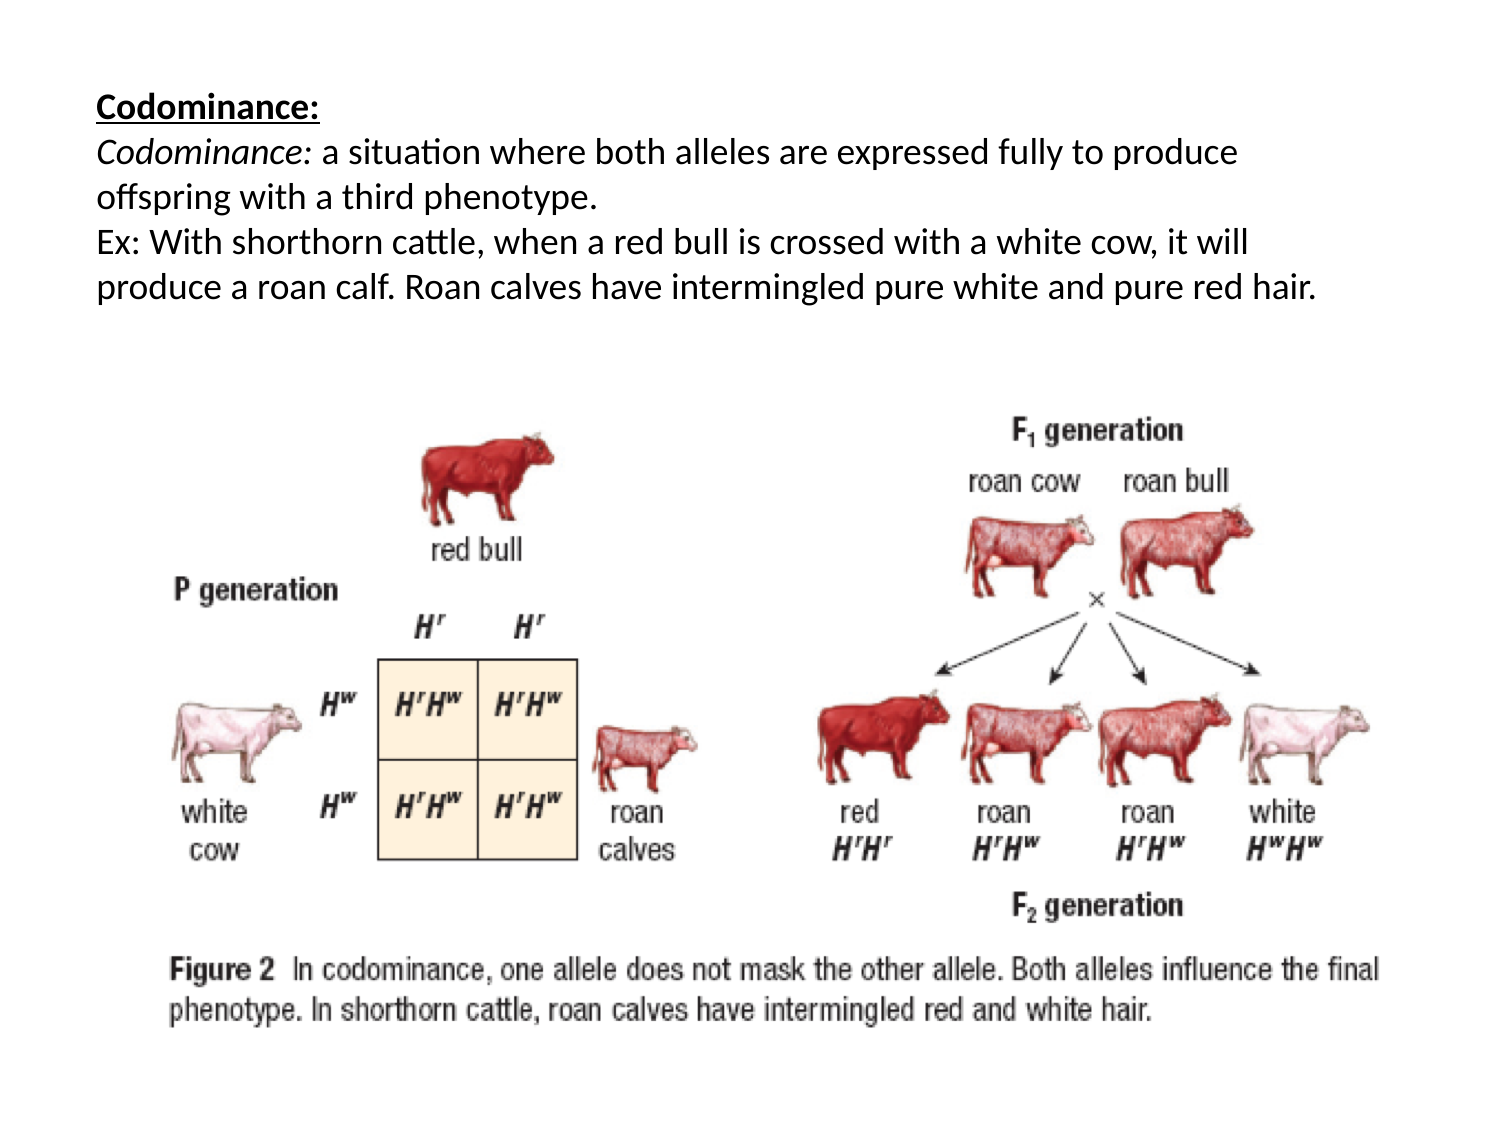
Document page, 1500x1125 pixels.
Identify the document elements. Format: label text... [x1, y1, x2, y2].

text_box Codominance: Codominance: a situation where both alleles are expressed fully to produce offspring with a third phenotype. Ex: With shorthorn cattle, when a red bull is crossed with a white cow, it will produce a roan calf. Roan calves have intermingled pure white and pure red hair. [81, 74, 1382, 360]
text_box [107, 385, 1466, 1030]
